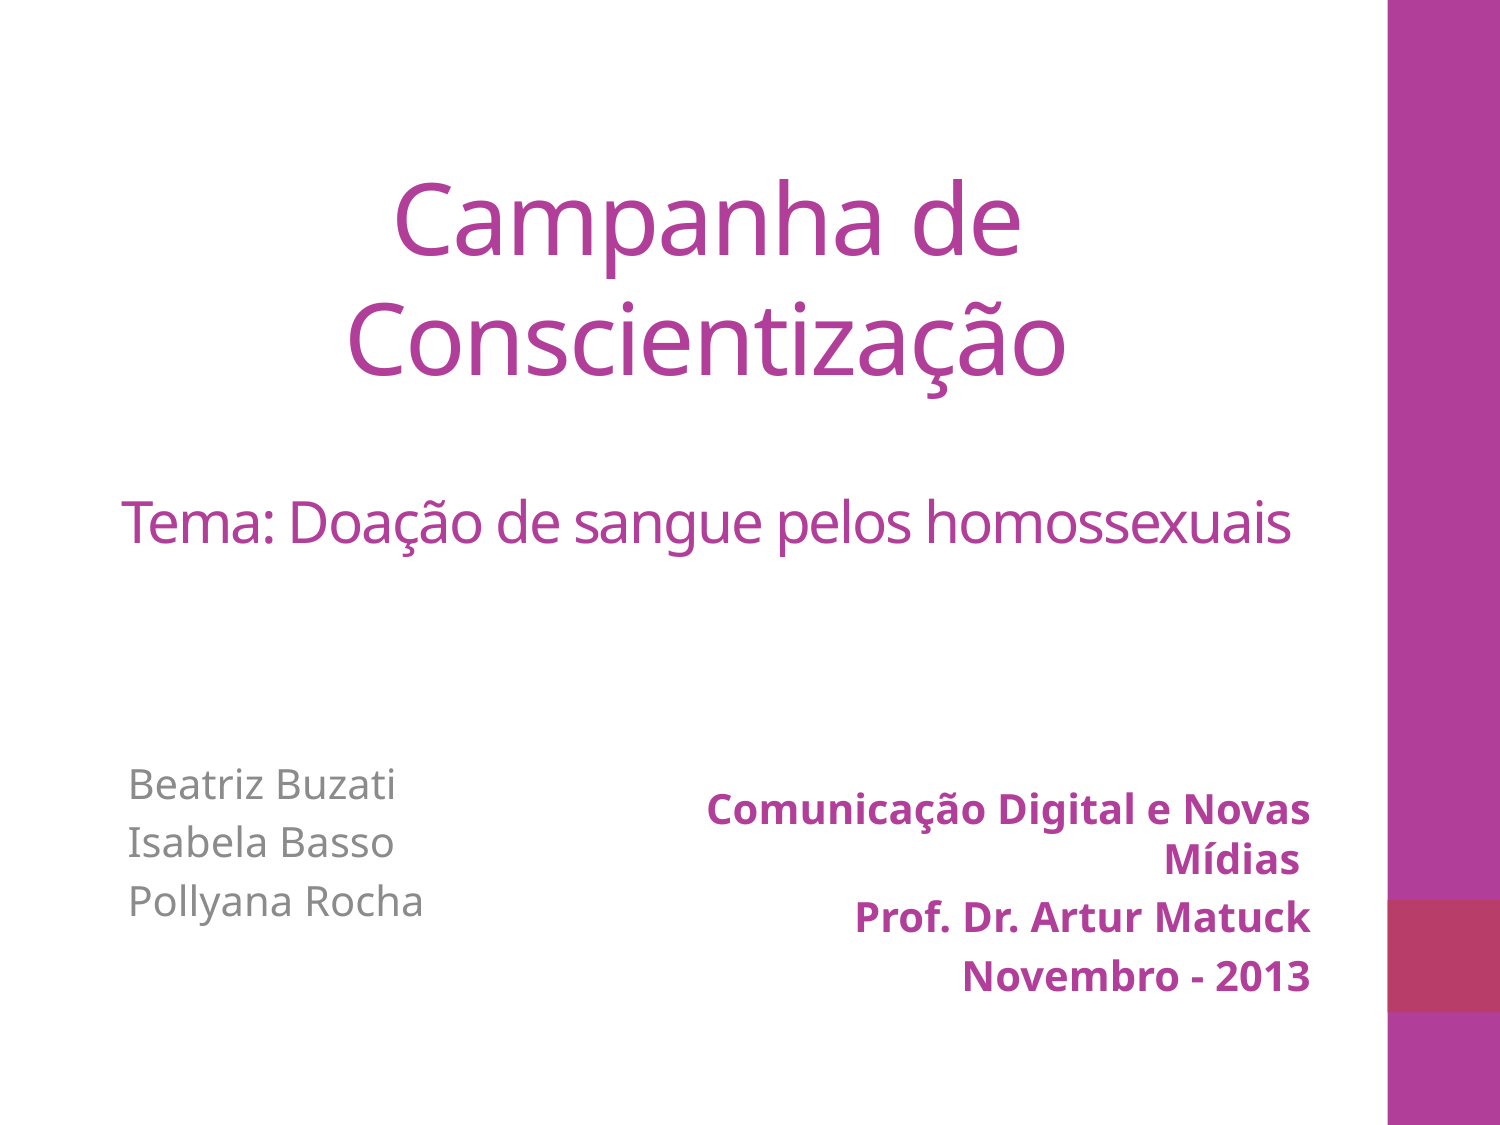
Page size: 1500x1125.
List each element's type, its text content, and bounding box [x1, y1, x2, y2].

subtitle Beatriz Buzati Isabela Basso Pollyana Rocha [112, 750, 491, 1012]
text_box Comunicação Digital e Novas Mídias Prof. Dr. Artur Matuck Novembro - 2013 [558, 774, 1327, 1012]
title Campanha de Conscientização Tema: Doação de sangue pelos homossexuais [88, 137, 1326, 563]
